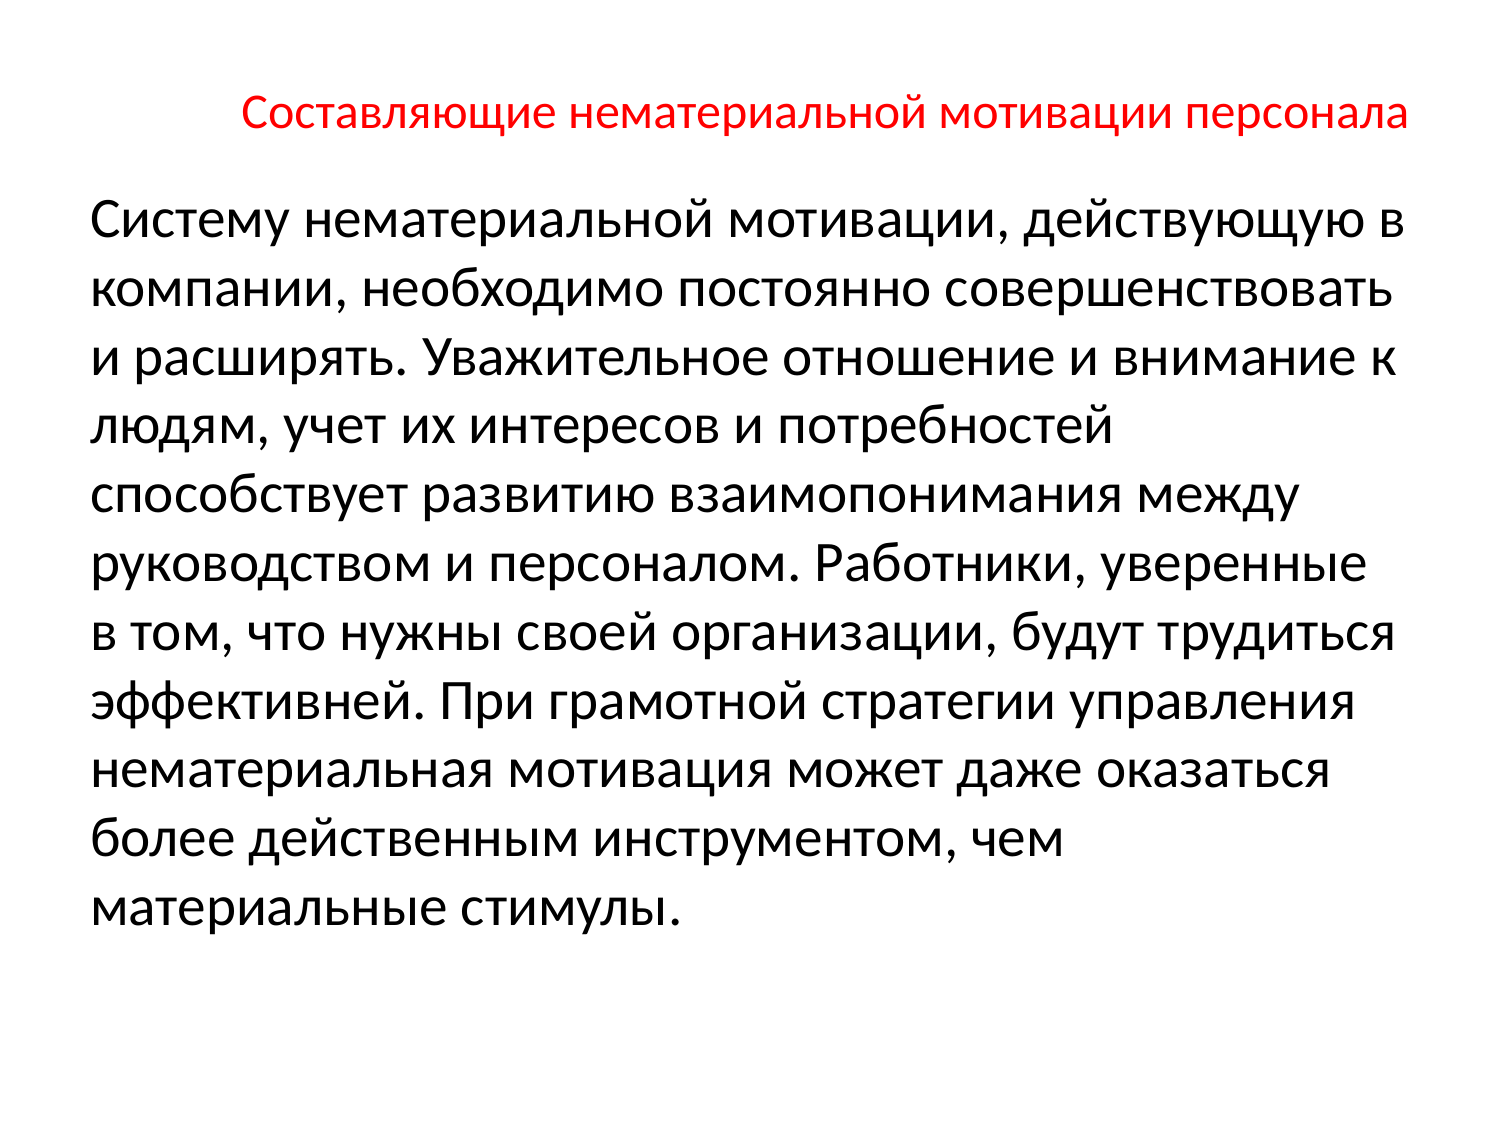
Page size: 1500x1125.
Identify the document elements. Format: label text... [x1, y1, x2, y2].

title Составляющие нематериальной мотивации персонала [75, 45, 1425, 172]
list Систему нематериальной мотивации, действующую в компании, необходимо постоянно совершенствовать и расширять. Уважительное отношение и внимание к людям, учет их интересов и потребностей способствует развитию взаимопонимания между руководством и персоналом. Работники, уверенные в том, что нужны своей организации, будут трудиться эффективней. При грамотной стратегии управления нематериальная мотивация может даже оказаться более действенным инструментом, чем материальные стимулы. [75, 172, 1425, 1005]
